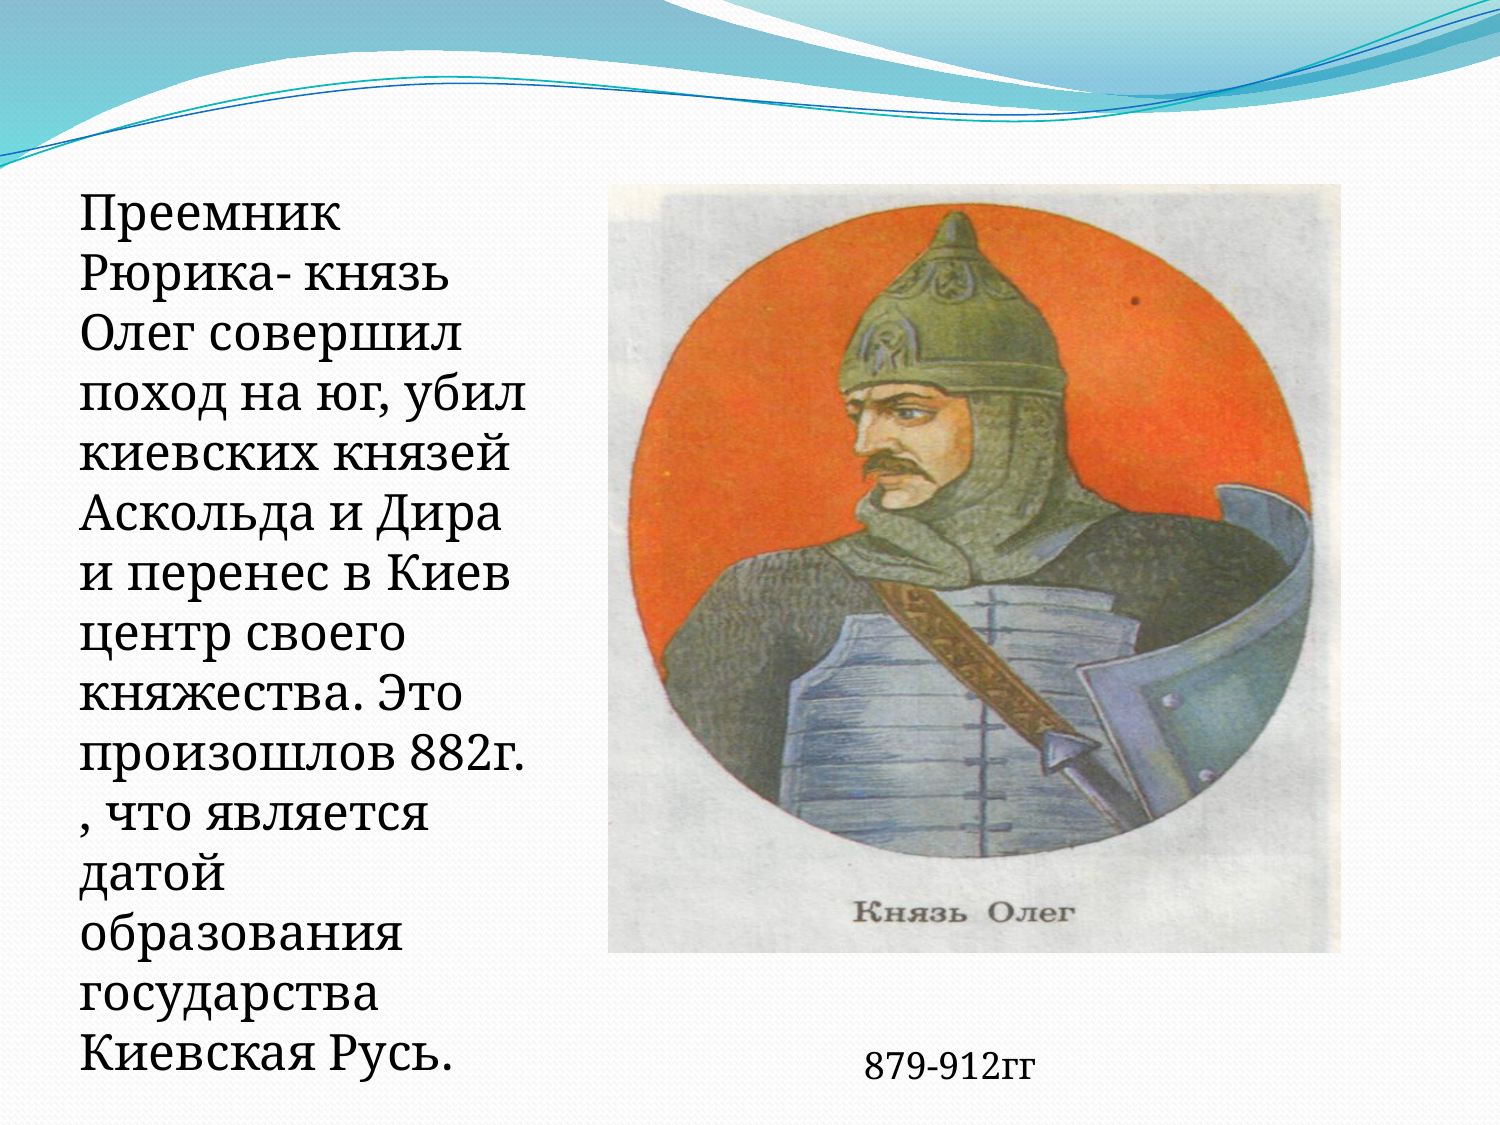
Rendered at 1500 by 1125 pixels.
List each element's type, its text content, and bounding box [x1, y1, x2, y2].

picture [608, 184, 1341, 953]
text_box Преемник Рюрика- князь Олег совершил поход на юг, убил киевских князей Аскольда и Дира и перенес в Киев центр своего княжества. Это произошлов 882г. , что является датой образования государства Киевская Русь. [64, 172, 550, 1088]
text_box 879-912гг [849, 1034, 1051, 1095]
